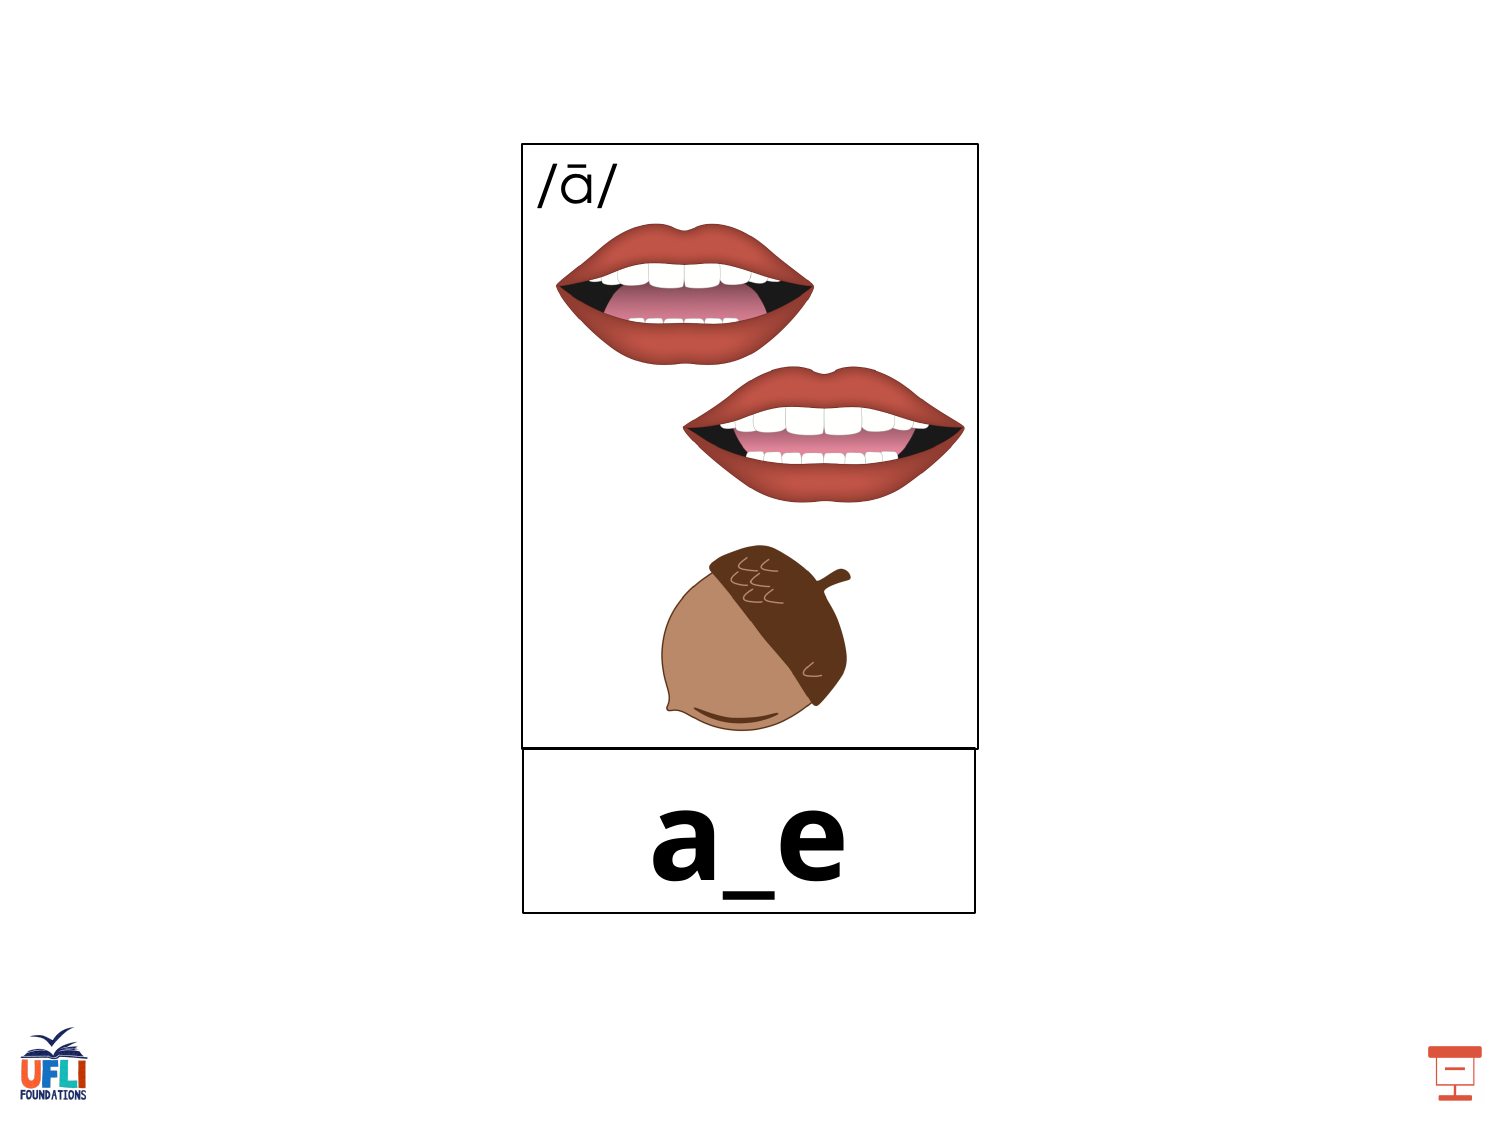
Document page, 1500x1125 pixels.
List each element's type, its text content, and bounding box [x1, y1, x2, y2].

picture [522, 144, 978, 748]
text_box a_e [522, 748, 976, 913]
picture [1427, 1043, 1484, 1104]
picture [16, 1027, 90, 1103]
